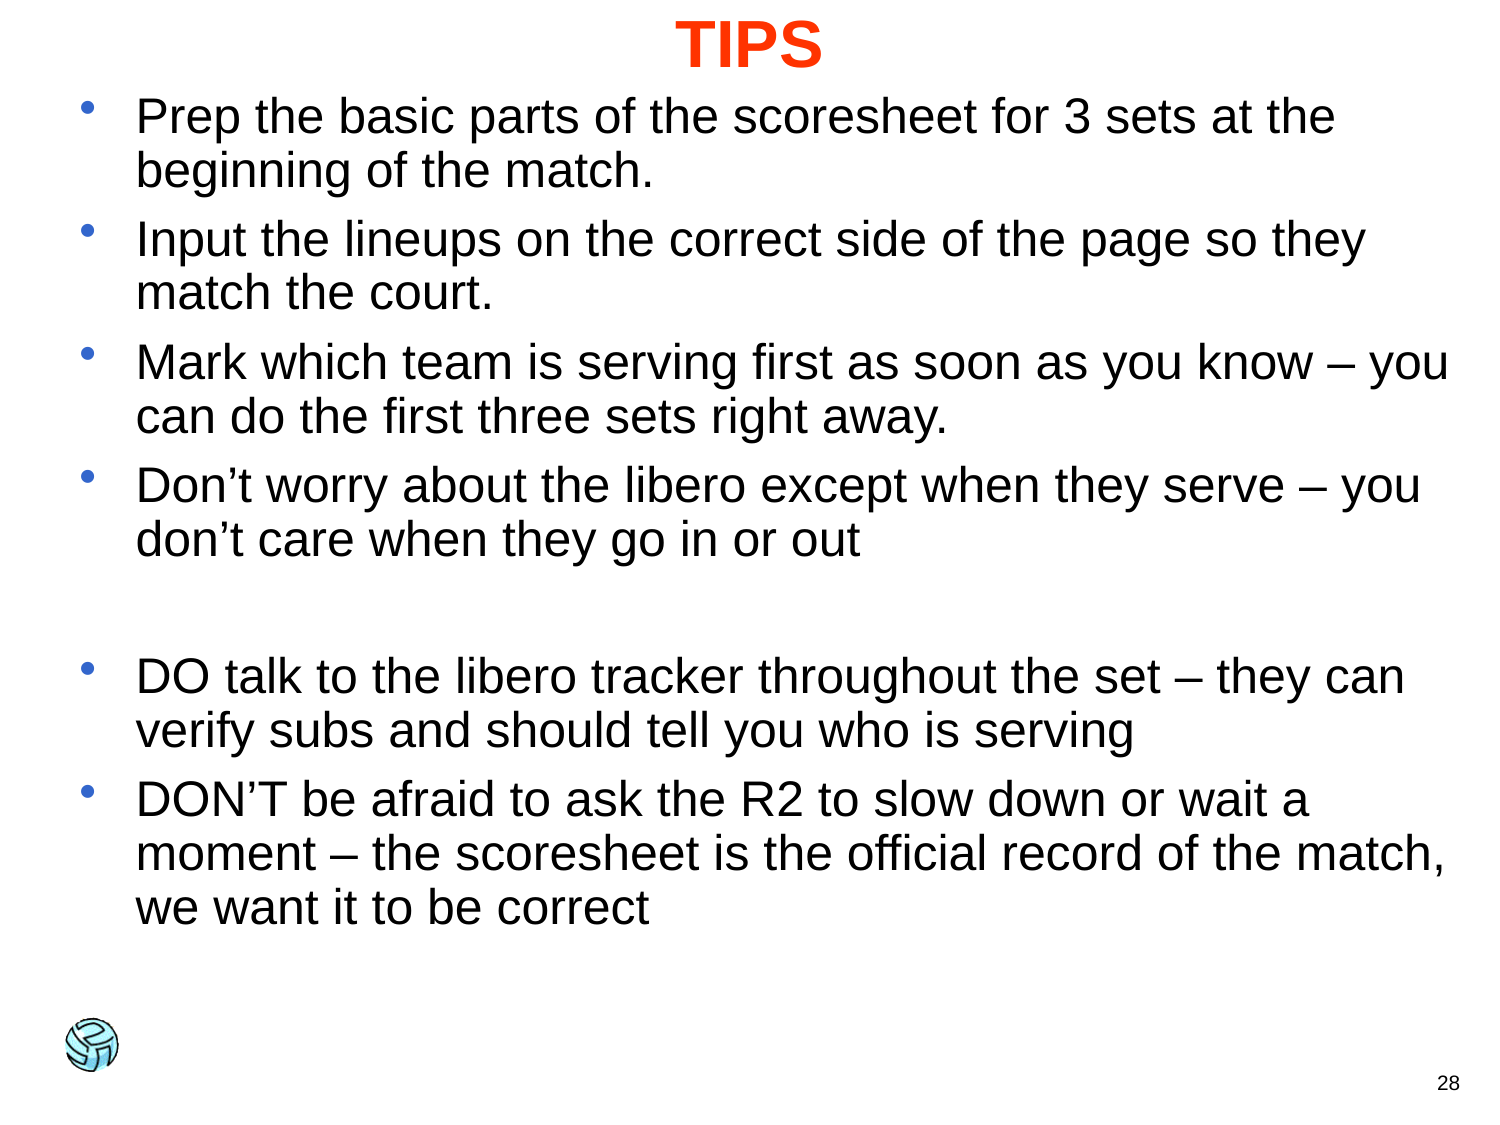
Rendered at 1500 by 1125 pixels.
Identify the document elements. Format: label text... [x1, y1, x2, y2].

picture [63, 1015, 121, 1075]
slide_number 28 [1399, 1061, 1476, 1113]
title TIPS [0, 0, 1500, 135]
list Prep the basic parts of the scoresheet for 3 sets at the beginning of the match. Input the lineups on the correct side of the page so they match the court. Mark which team is serving first as soon as you know – you can do the first three sets right away. Don’t worry about the libero except when they serve – you don’t care when they go in or out DO talk to the libero tracker throughout the set – they can verify subs and should tell you who is serving DON’T be afraid to ask the R2 to slow down or wait a moment – the scoresheet is the official record of the match, we want it to be correct [64, 82, 1475, 632]
